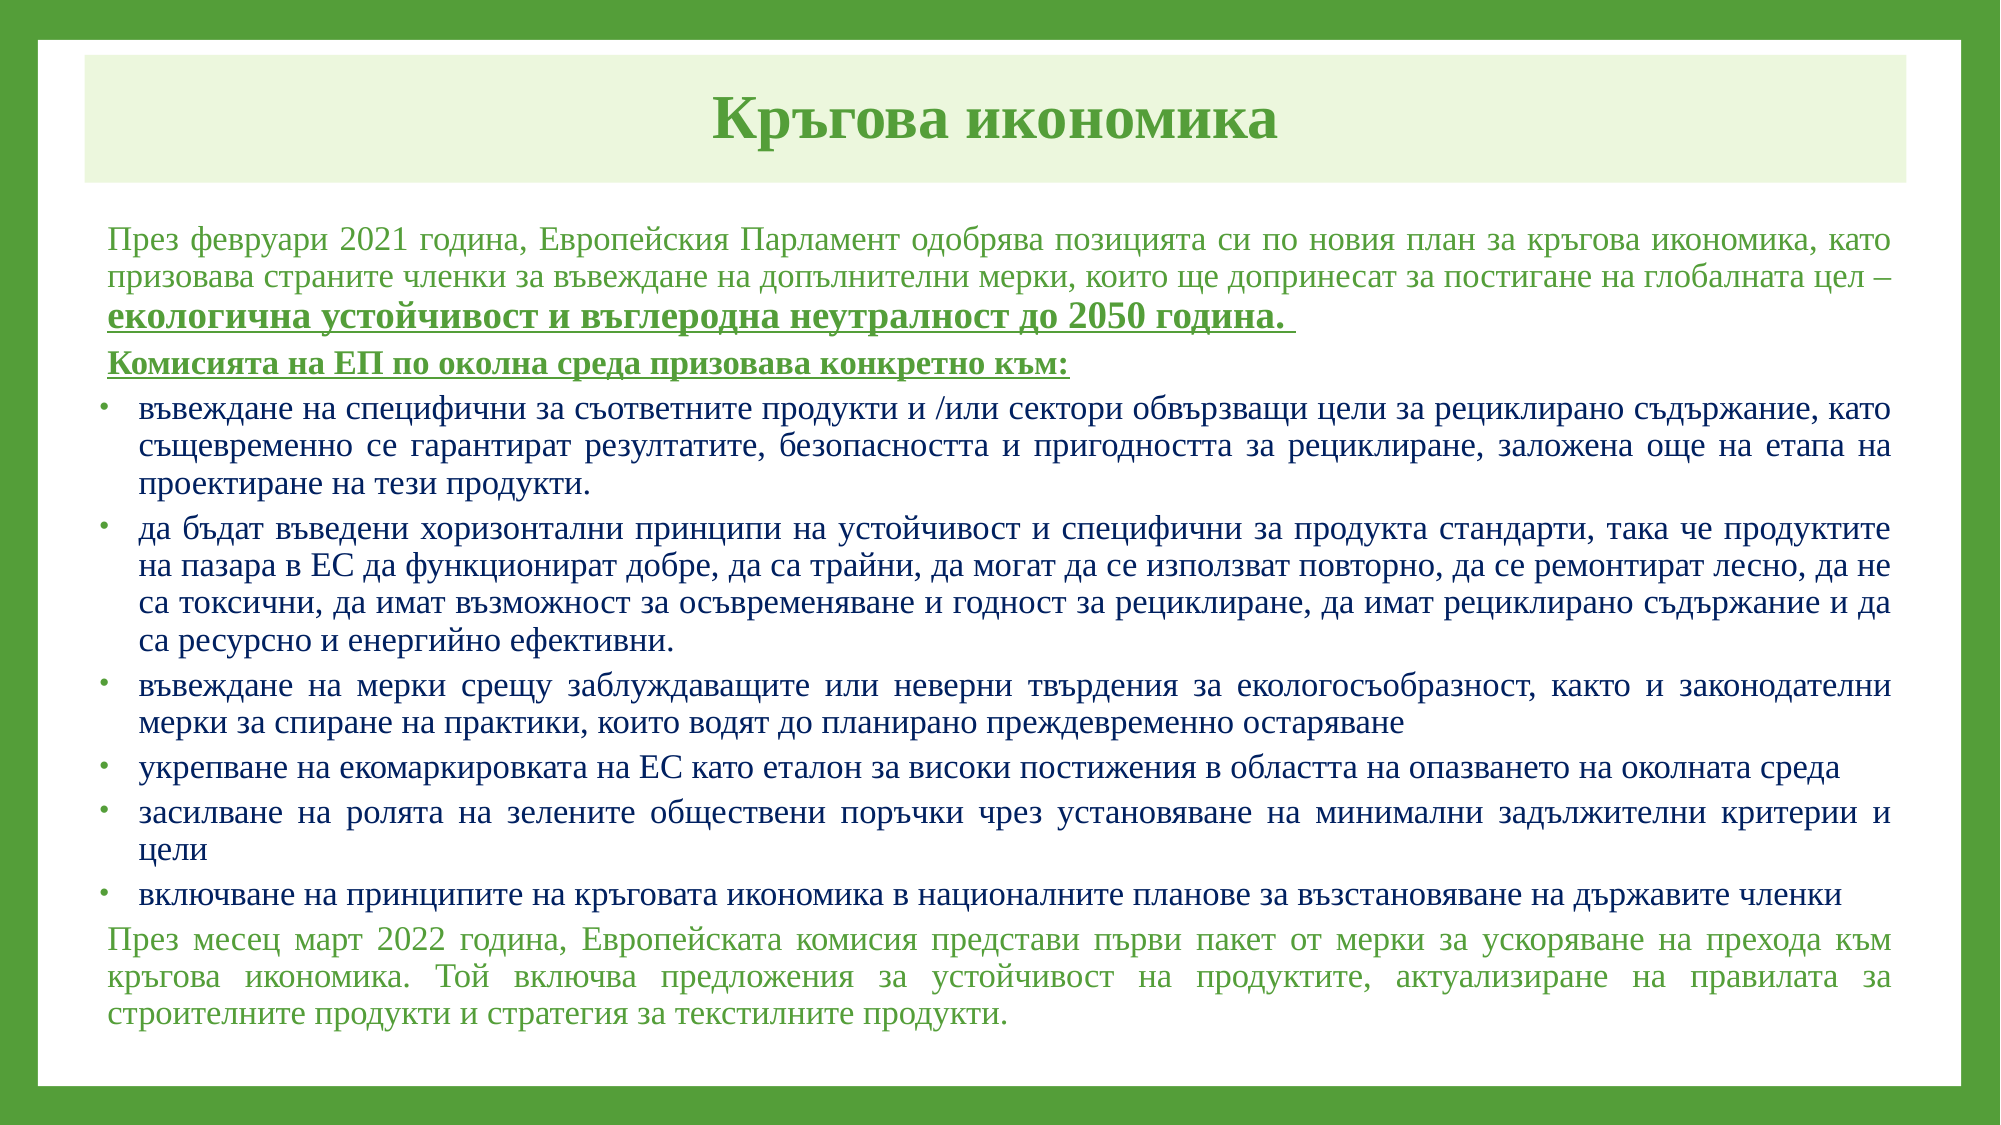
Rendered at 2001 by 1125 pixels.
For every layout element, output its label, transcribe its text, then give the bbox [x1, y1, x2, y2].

text_box Кръгова икономика [84, 54, 1907, 183]
list През февруари 2021 година, Европейския Парламент одобрява позицията си по новия план за кръгова икономика, като призовава страните членки за въвеждане на допълнителни мерки, които ще допринесат за постигане на глобалната цел – екологична устойчивост и въглеродна неутралност до 2050 година. Комисията на ЕП по околна среда призовава конкретно към: въвеждане на специфични за съответните продукти и /или сектори обвързващи цели за рециклирано съдържание, като същевременно се гарантират резултатите, безопасността и пригодността за рециклиране, заложена още на етапа на проектиране на тези продукти. да бъдат въведени хоризонтални принципи на устойчивост и специфични за продукта стандарти, така че продуктите на пазара в ЕС да функционират добре, да са трайни, да могат да се използват повторно, да се ремонтират лесно, да не са токсични, да имат възможност за осъвременяване и годност за рециклиране, да имат рециклирано съдържание и да са ресурсно и енергийно ефективни. въвеждане на мерки срещу заблуждаващите или неверни твърдения за екологосъобразност, както и законодателни мерки за спиране на практики, които водят до планирано преждевременно остаряване укрепване на екомаркировката на ЕС като еталон за високи постижения в областта на опазването на околната среда засилване на ролята на зелените обществени поръчки чрез установяване на минимални задължителни критерии и цели включване на принципите на кръговата икономика в националните планове за възстановяване на държавите членки През месец март 2022 година, Европейската комисия представи първи пакет от мерки за ускоряване на прехода към кръгова икономика. Той включва предложения за устойчивост на продуктите, актуализиране на правилата за строителните продукти и стратегия за текстилните продукти. [84, 213, 1907, 1070]
